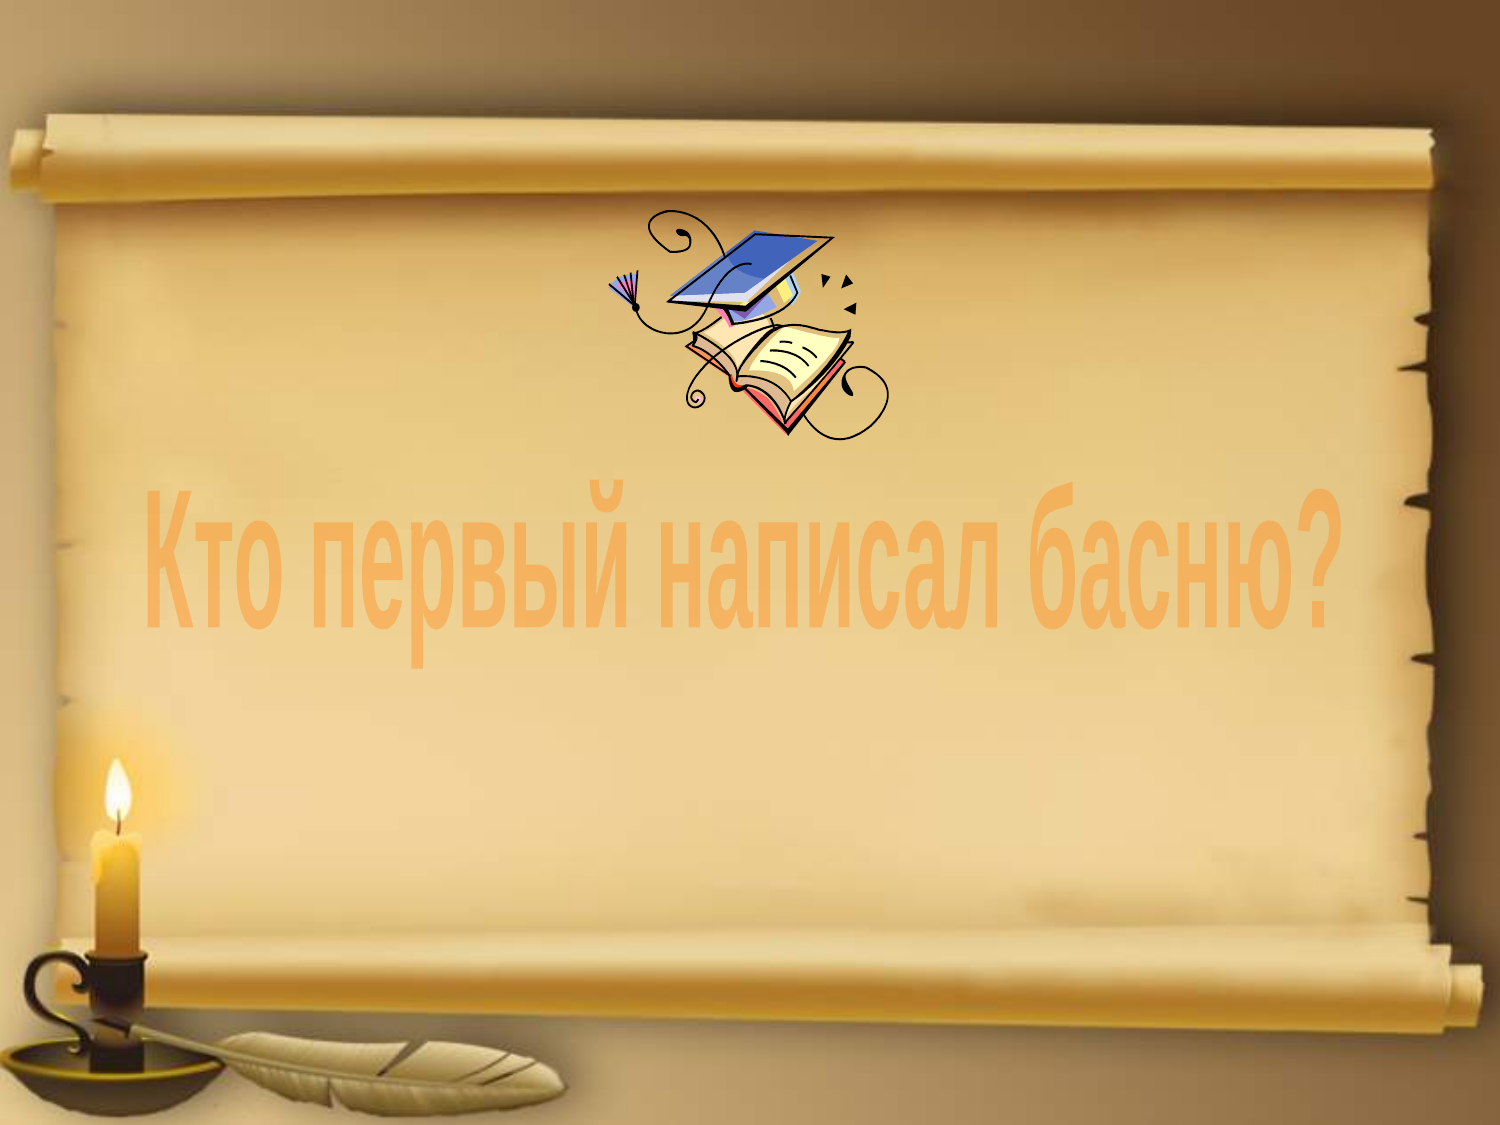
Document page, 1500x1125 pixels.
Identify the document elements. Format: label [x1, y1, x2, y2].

list [608, 207, 891, 443]
picture [0, 0, 1500, 1125]
